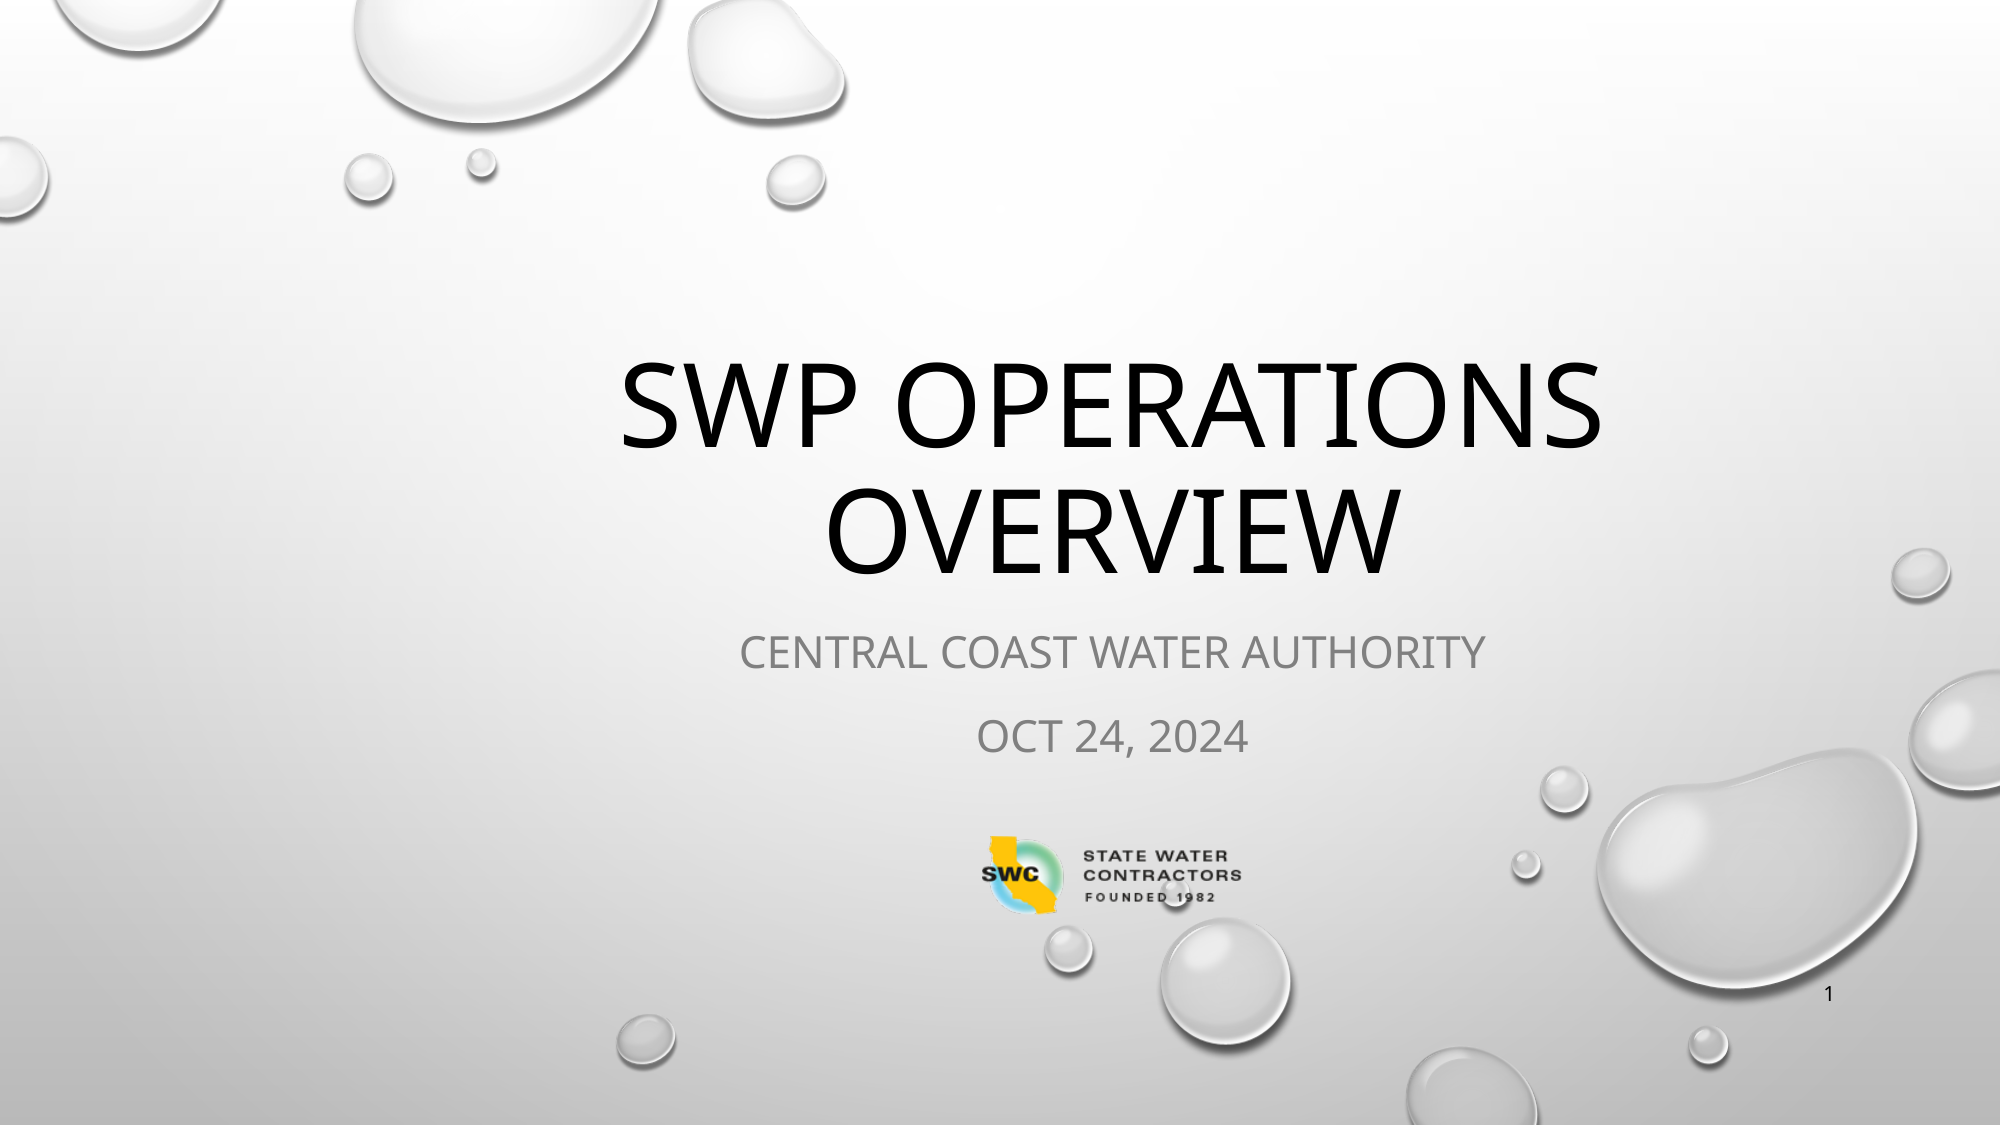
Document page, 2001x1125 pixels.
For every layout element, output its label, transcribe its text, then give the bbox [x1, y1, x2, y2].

subtitle Central Coast Water AUTHORITY Oct 24, 2024 [362, 606, 1863, 770]
slide_number 1 [1724, 965, 1851, 1025]
picture [0, 0, 2000, 1125]
title SWP Operations Overview [362, 336, 1863, 606]
